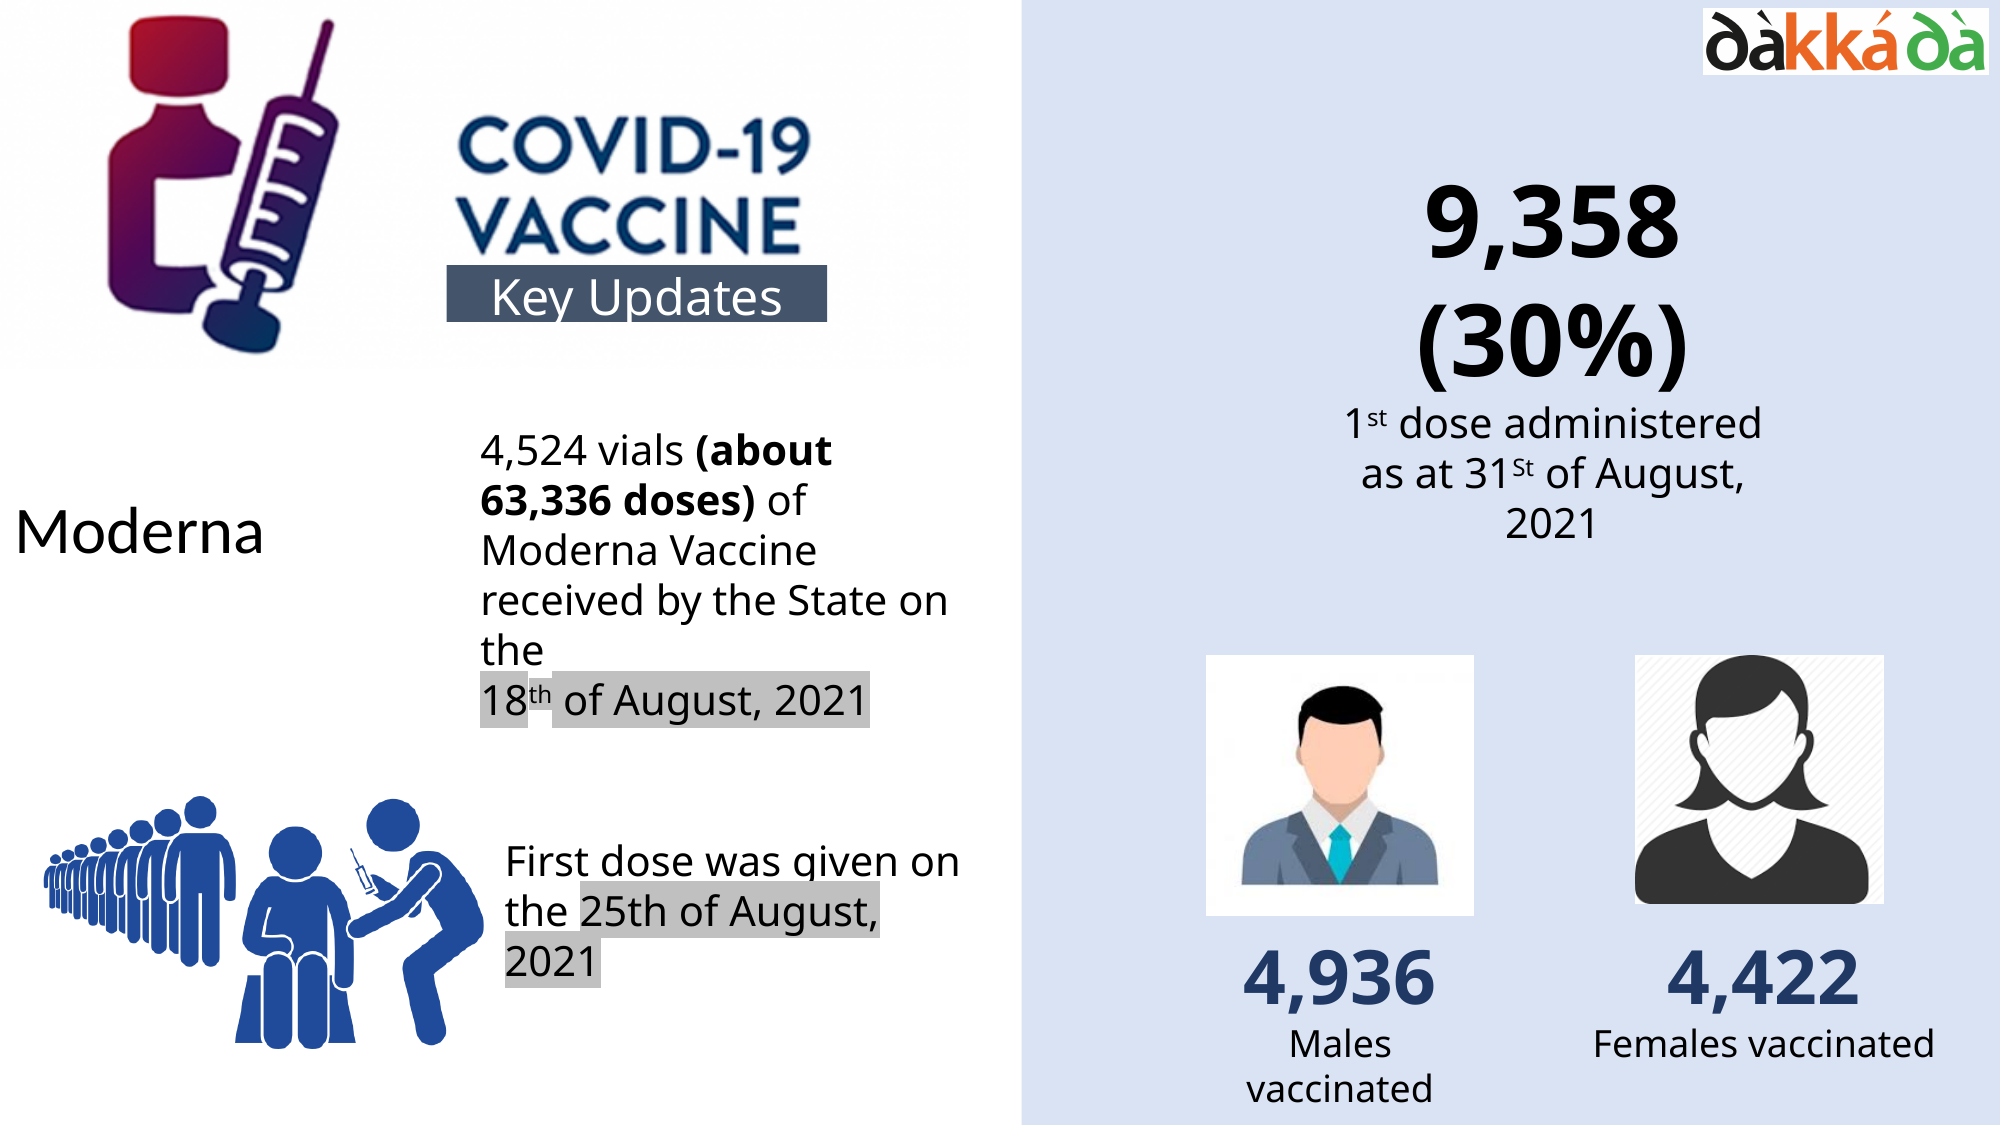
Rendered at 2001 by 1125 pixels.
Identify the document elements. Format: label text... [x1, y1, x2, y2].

text_box [1021, 0, 2000, 1125]
picture [43, 796, 484, 1049]
picture [1206, 655, 1474, 916]
text_box Moderna [0, 479, 377, 575]
text_box First dose was given on the 25th of August, 2021 [489, 827, 1000, 992]
text_box 9,358 (30%) 1st dose administered as at 31St of August, 2021 [1326, 149, 1781, 555]
picture [0, 0, 970, 369]
text_box 4,422 Females vaccinated [1570, 922, 1959, 1073]
picture [1635, 655, 1884, 904]
picture [1703, 8, 1989, 75]
text_box 4,936 Males vaccinated [1176, 922, 1504, 1118]
text_box 4,524 vials (about 63,336 doses) of Moderna Vaccine received by the State on the 18th of August, 2021 [465, 416, 988, 732]
